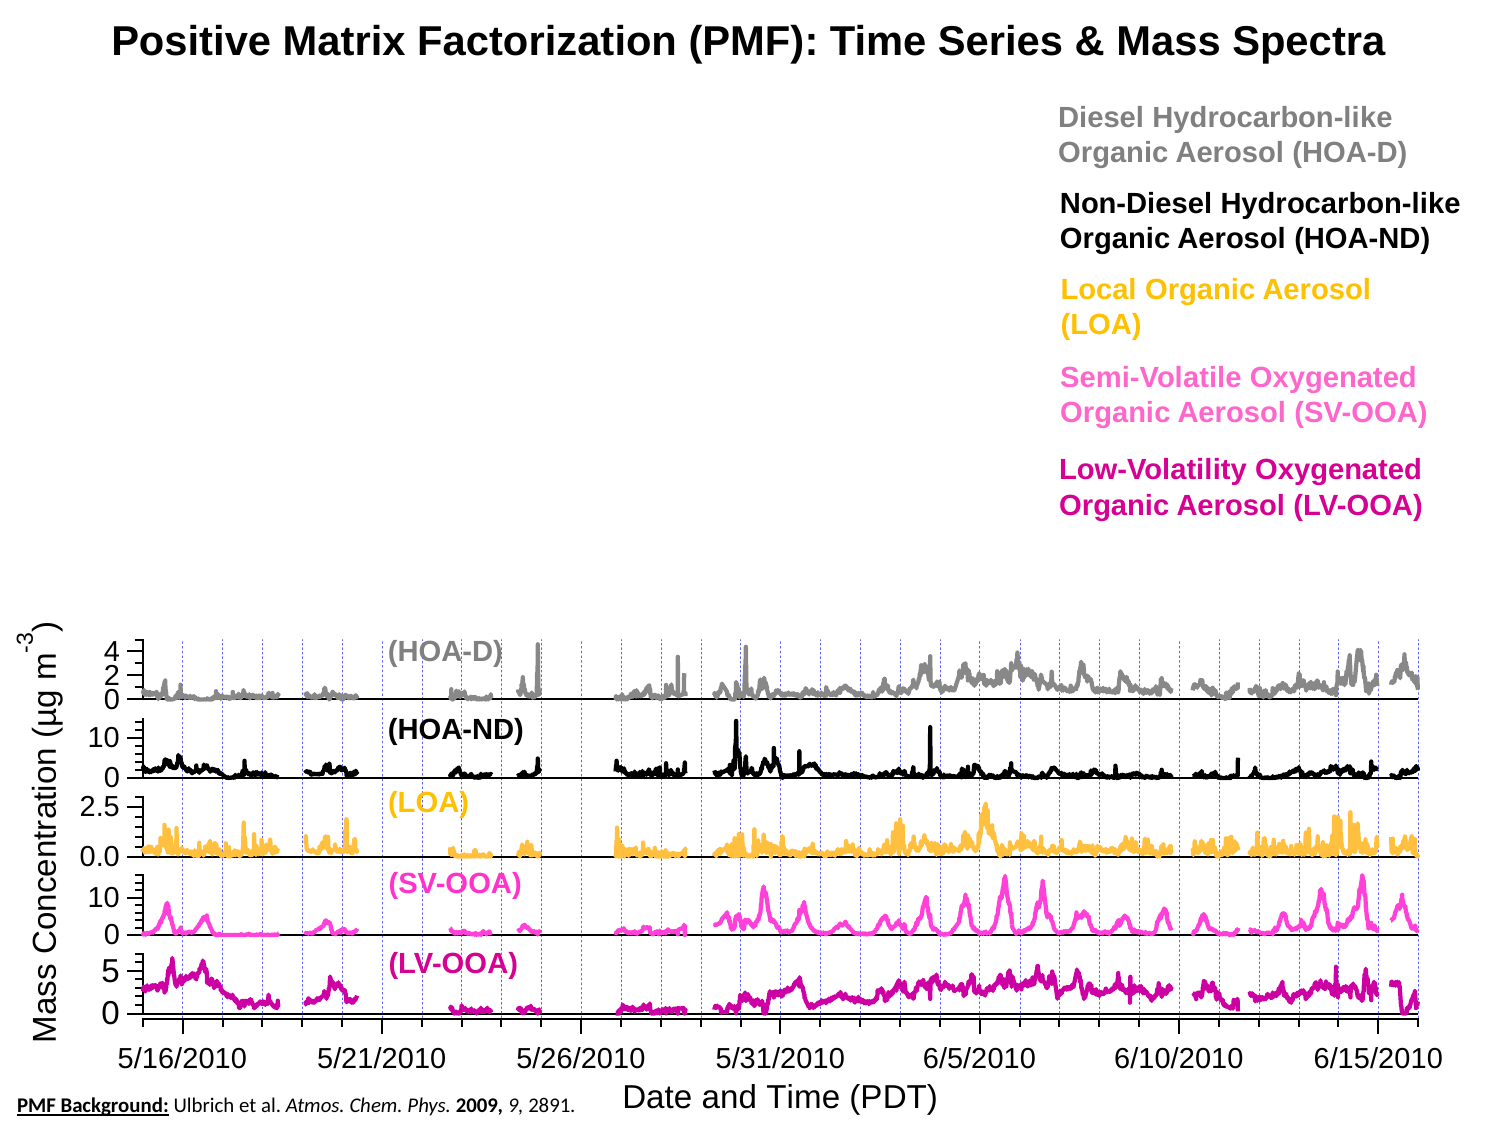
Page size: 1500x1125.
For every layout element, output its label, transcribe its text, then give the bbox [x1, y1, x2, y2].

text_box PMF Background: Ulbrich et al. Atmos. Chem. Phys. 2009, 9, 2891. [2, 1084, 591, 1125]
text_box Positive Matrix Factorization (PMF): Time Series & Mass Spectra [0, 6, 1500, 72]
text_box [1043, 90, 1500, 530]
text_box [12, 602, 1487, 1117]
